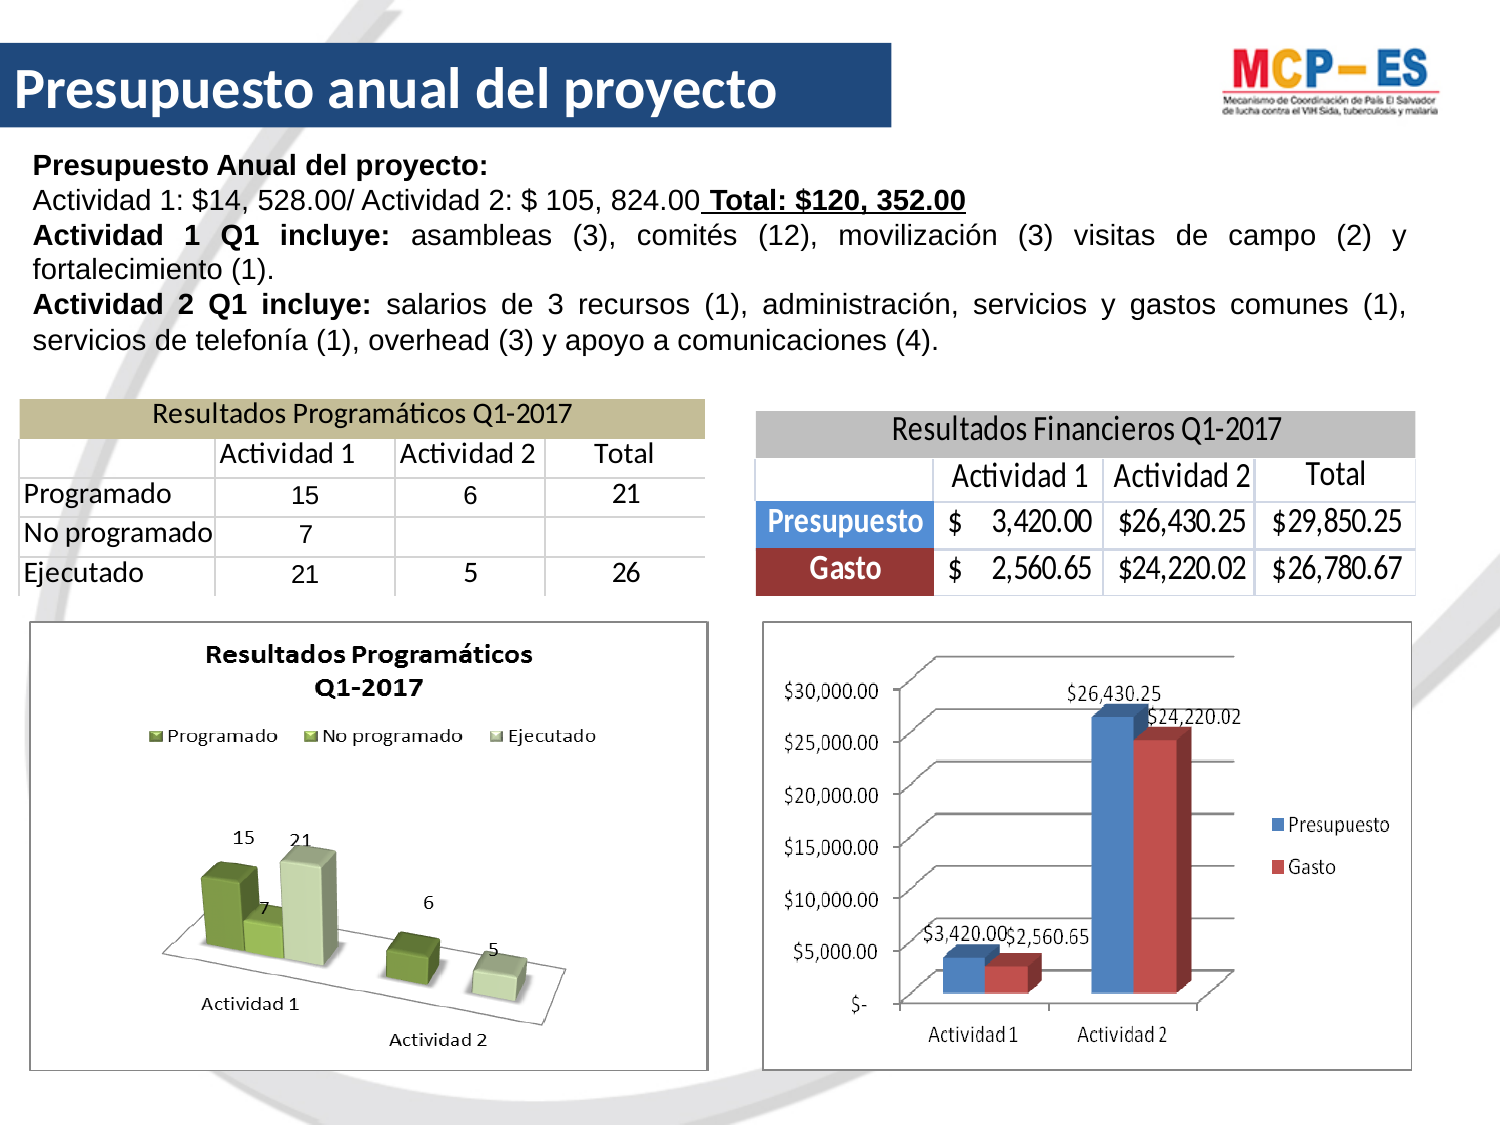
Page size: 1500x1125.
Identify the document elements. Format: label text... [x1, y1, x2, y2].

text_box Presupuesto Anual del proyecto: Actividad 1: $14, 528.00/ Actividad 2: $ 105, 824.00 Total: $120, 352.00 Actividad 1 Q1 incluye: asambleas (3), comités (12), movilización (3) visitas de campo (2) y fortalecimiento (1). Actividad 2 Q1 incluye: salarios de 3 recursos (1), administración, servicios y gastos comunes (1), servicios de telefonía (1), overhead (3) y apoyo a comunicaciones (4). [17, 138, 1424, 364]
text_box Presupuesto anual del proyecto [0, 42, 892, 128]
picture [0, 0, 1500, 1125]
